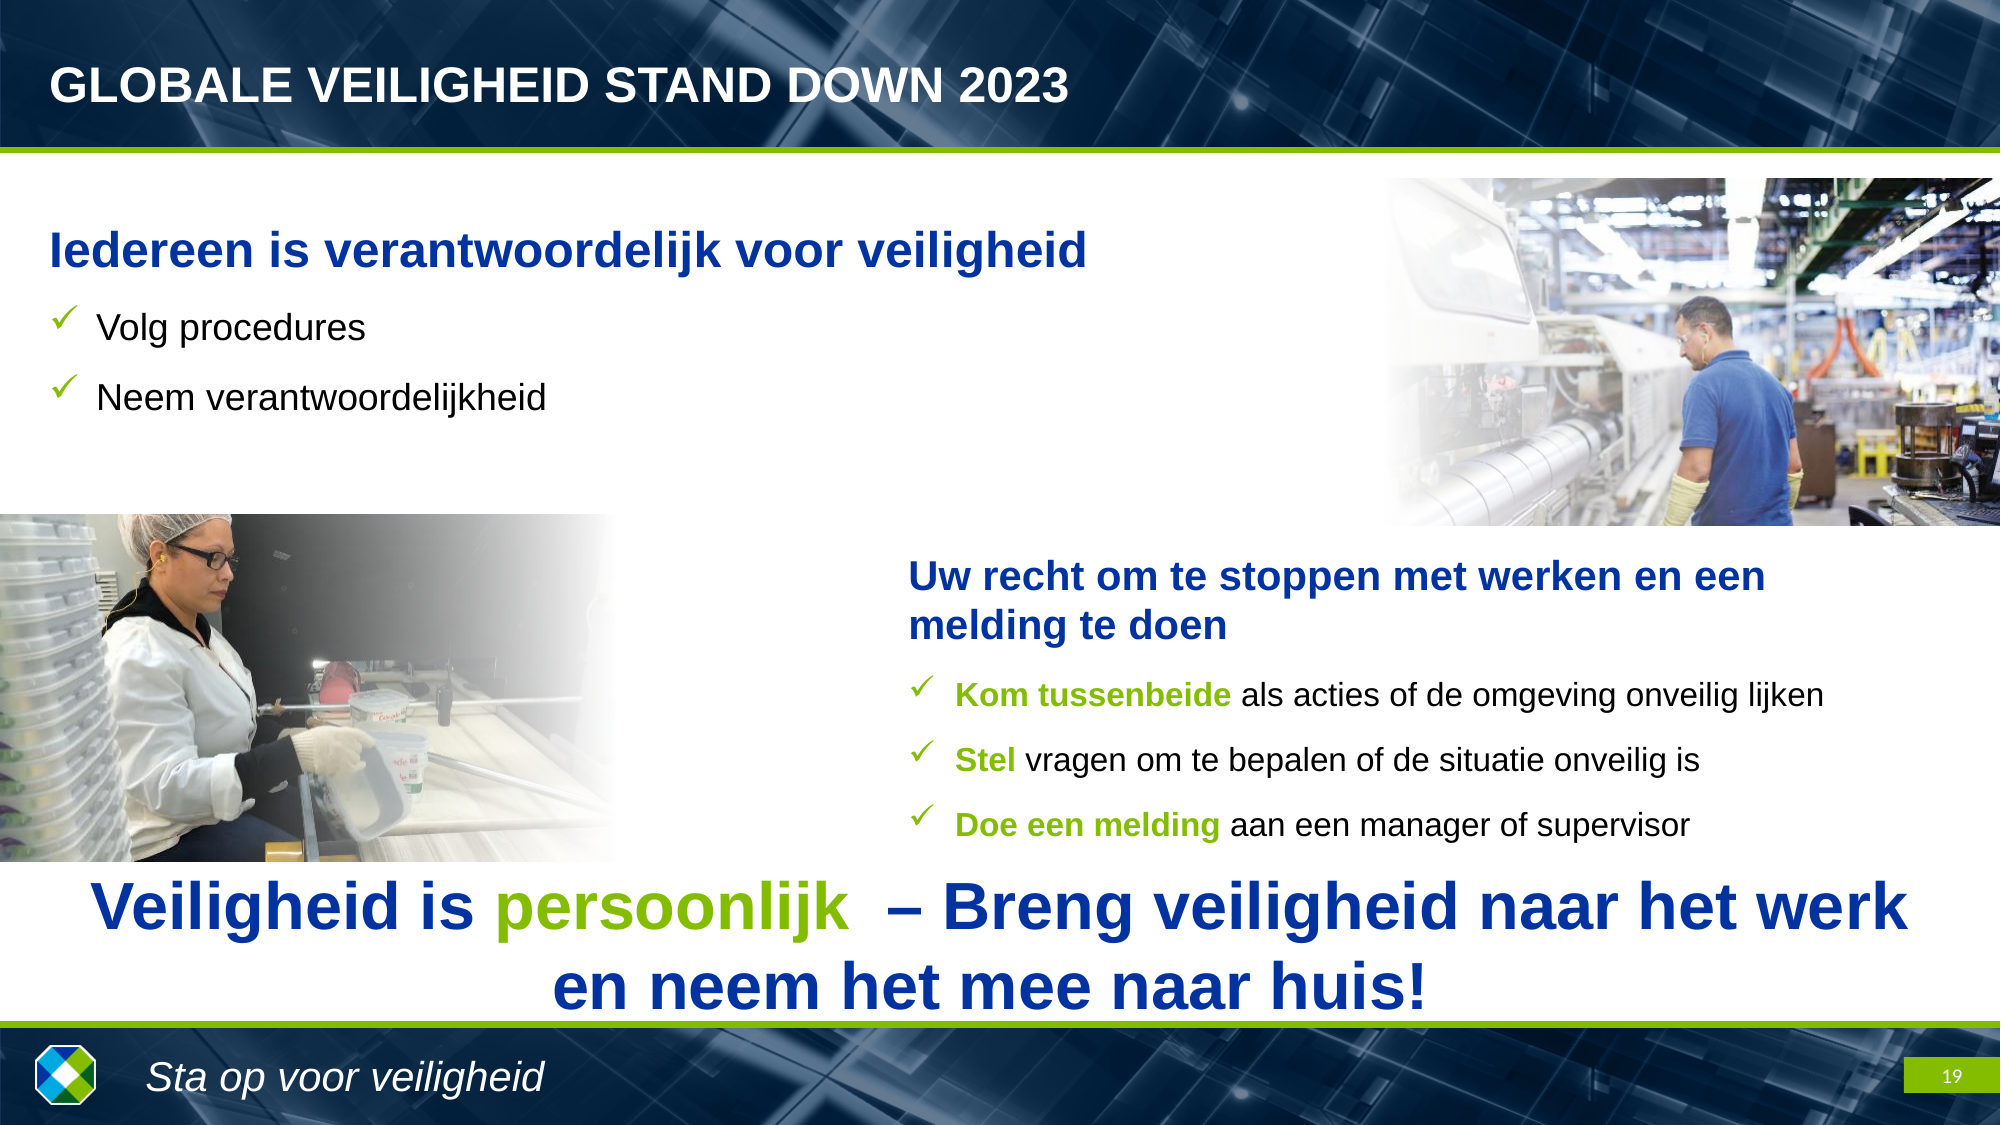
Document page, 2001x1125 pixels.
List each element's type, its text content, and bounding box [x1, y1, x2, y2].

text_box Veiligheid is persoonlijk – Breng veiligheid naar het werk en neem het mee naar huis! [69, 855, 1931, 1024]
picture [0, 0, 2000, 149]
text_box Iedereen is verantwoordelijk voor veiligheid Volg procedures Neem verantwoordelijkheid [34, 210, 1256, 426]
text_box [1383, 178, 2000, 526]
text_box Uw recht om te stoppen met werken en een melding te doen Kom tussenbeide als acties of de omgeving onveilig lijken Stel vragen om te bepalen of de situatie onveilig is Doe een melding aan een manager of supervisor [893, 540, 1937, 851]
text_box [0, 514, 617, 862]
picture [0, 1025, 2000, 1125]
